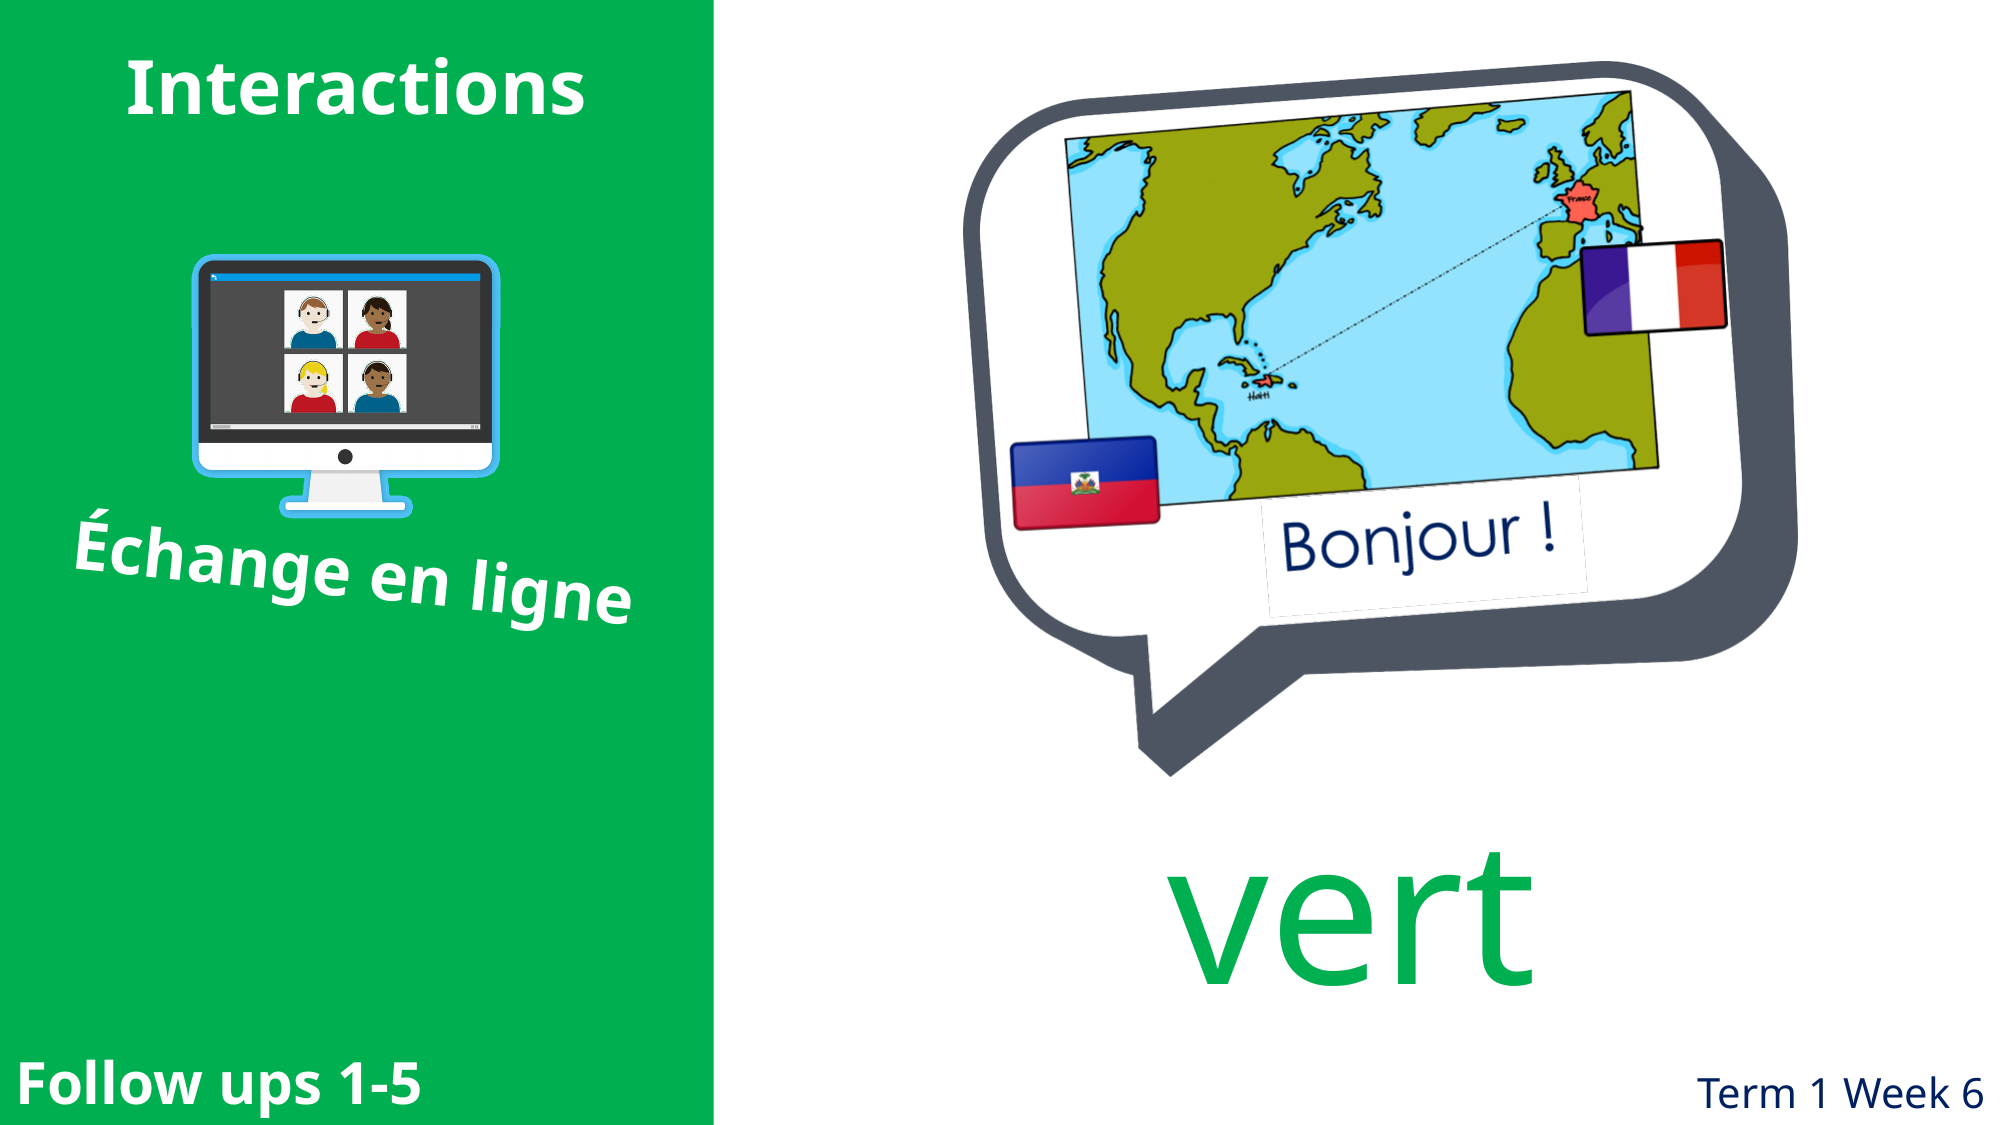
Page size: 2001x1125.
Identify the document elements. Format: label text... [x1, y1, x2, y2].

text_box Follow ups 1-5 [0, 1039, 714, 1125]
text_box vert [1044, 785, 1660, 1032]
text_box [0, 0, 714, 1039]
text_box Term 1 Week 6 [1639, 1059, 2000, 1125]
text_box Échange en ligne [38, 555, 670, 650]
picture [29, 207, 661, 563]
title Interactions [62, 26, 652, 206]
picture [962, 61, 1798, 777]
